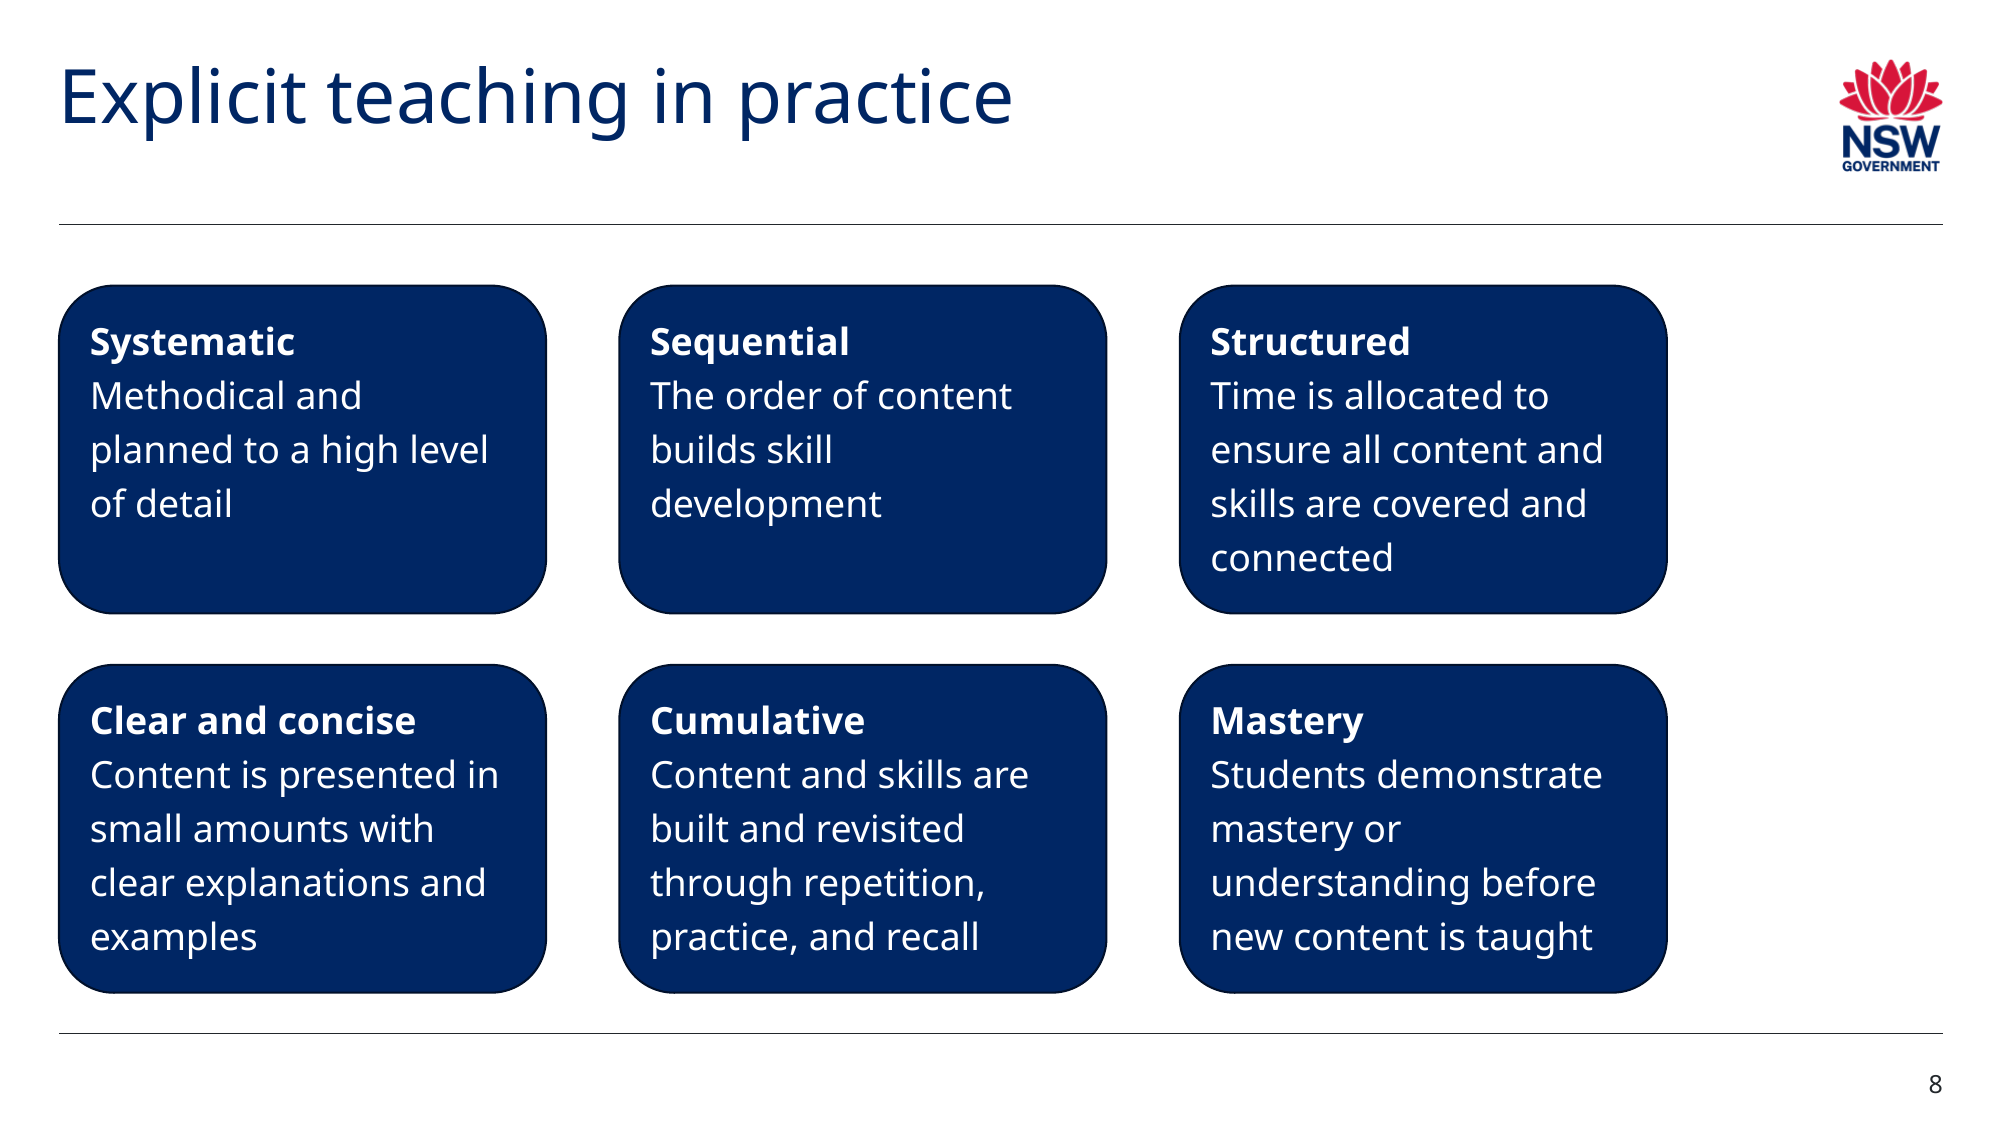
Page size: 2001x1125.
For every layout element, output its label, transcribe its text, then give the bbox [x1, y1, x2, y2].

text_box Structured Time is allocated to ensure all content and skills are covered and connected [1178, 284, 1668, 615]
text_box Sequential The order of content builds skill development [618, 284, 1108, 615]
text_box Clear and concise Content is presented in small amounts with clear explanations and examples [57, 663, 548, 994]
slide_number 8 [1824, 1068, 1943, 1099]
text_box Mastery Students demonstrate mastery or understanding before new content is taught [1178, 663, 1668, 994]
text_box Systematic Methodical and planned to a high level of detail [57, 284, 548, 615]
title Explicit teaching in practice [59, 59, 1713, 149]
text_box Cumulative Content and skills are built and revisited through repetition, practice, and recall [618, 663, 1108, 994]
picture [1839, 59, 1943, 172]
